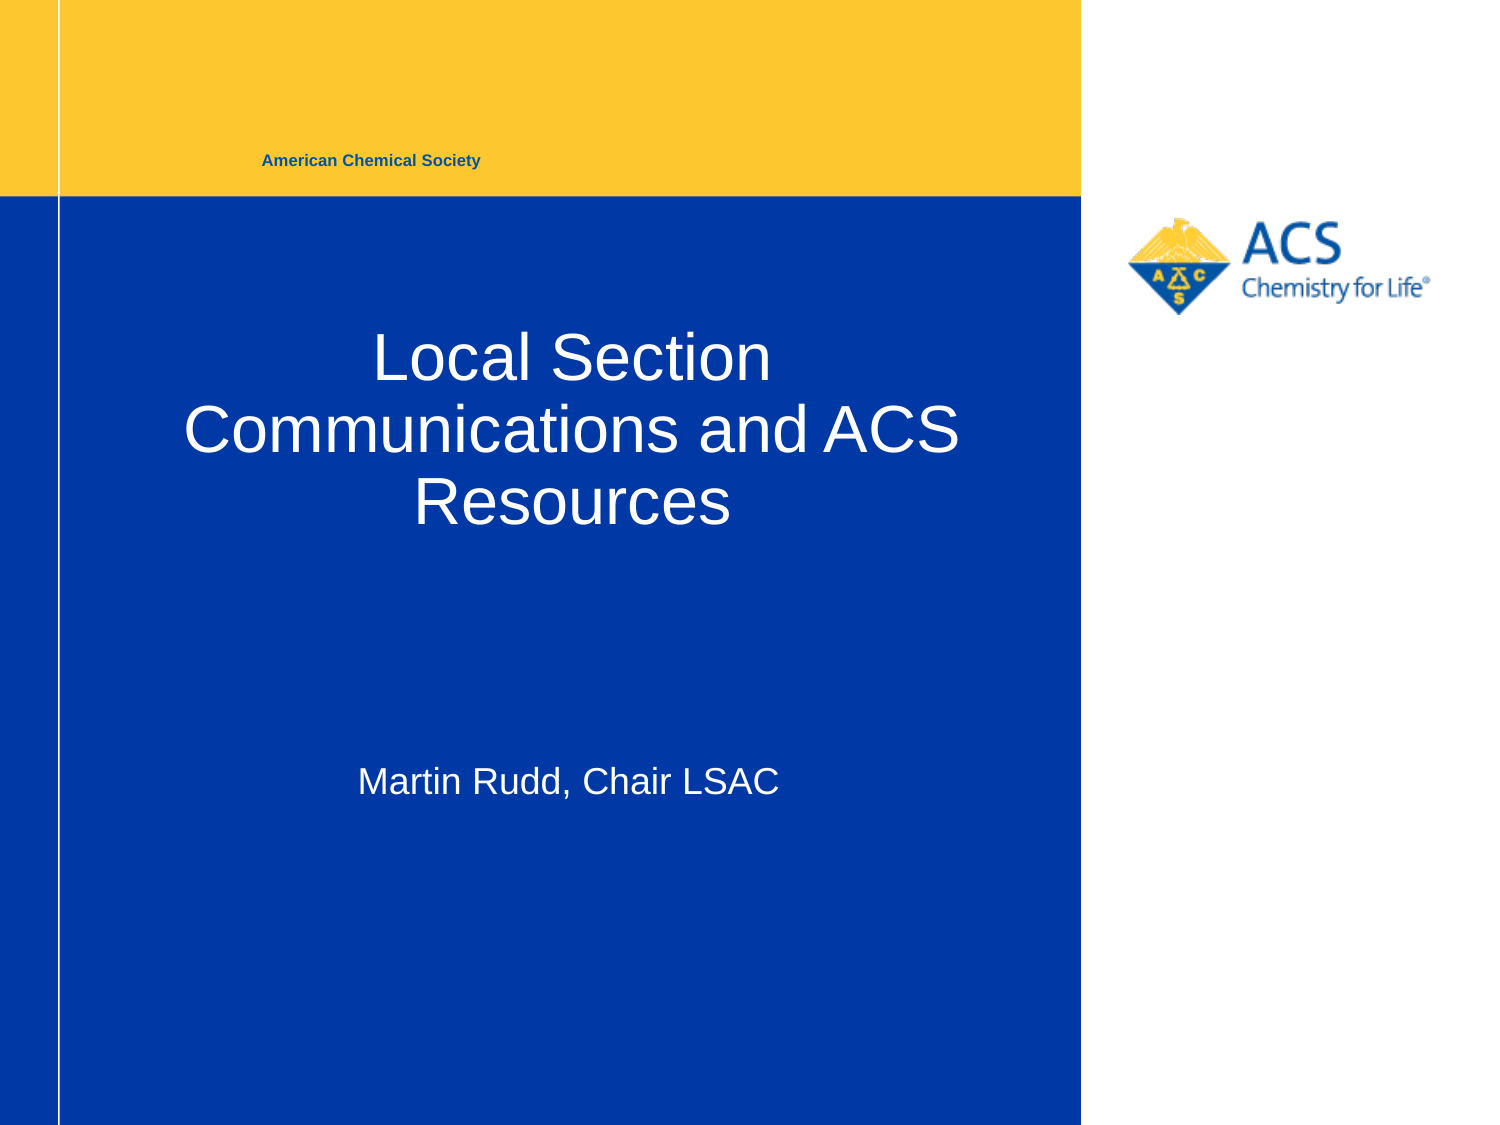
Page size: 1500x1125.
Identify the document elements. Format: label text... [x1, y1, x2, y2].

footer American Chemical Society [134, 151, 610, 198]
text_box Martin Rudd, Chair LSAC [62, 749, 1075, 810]
picture [1128, 217, 1432, 315]
title Local Section Communications and ACS Resources [135, 302, 1010, 539]
